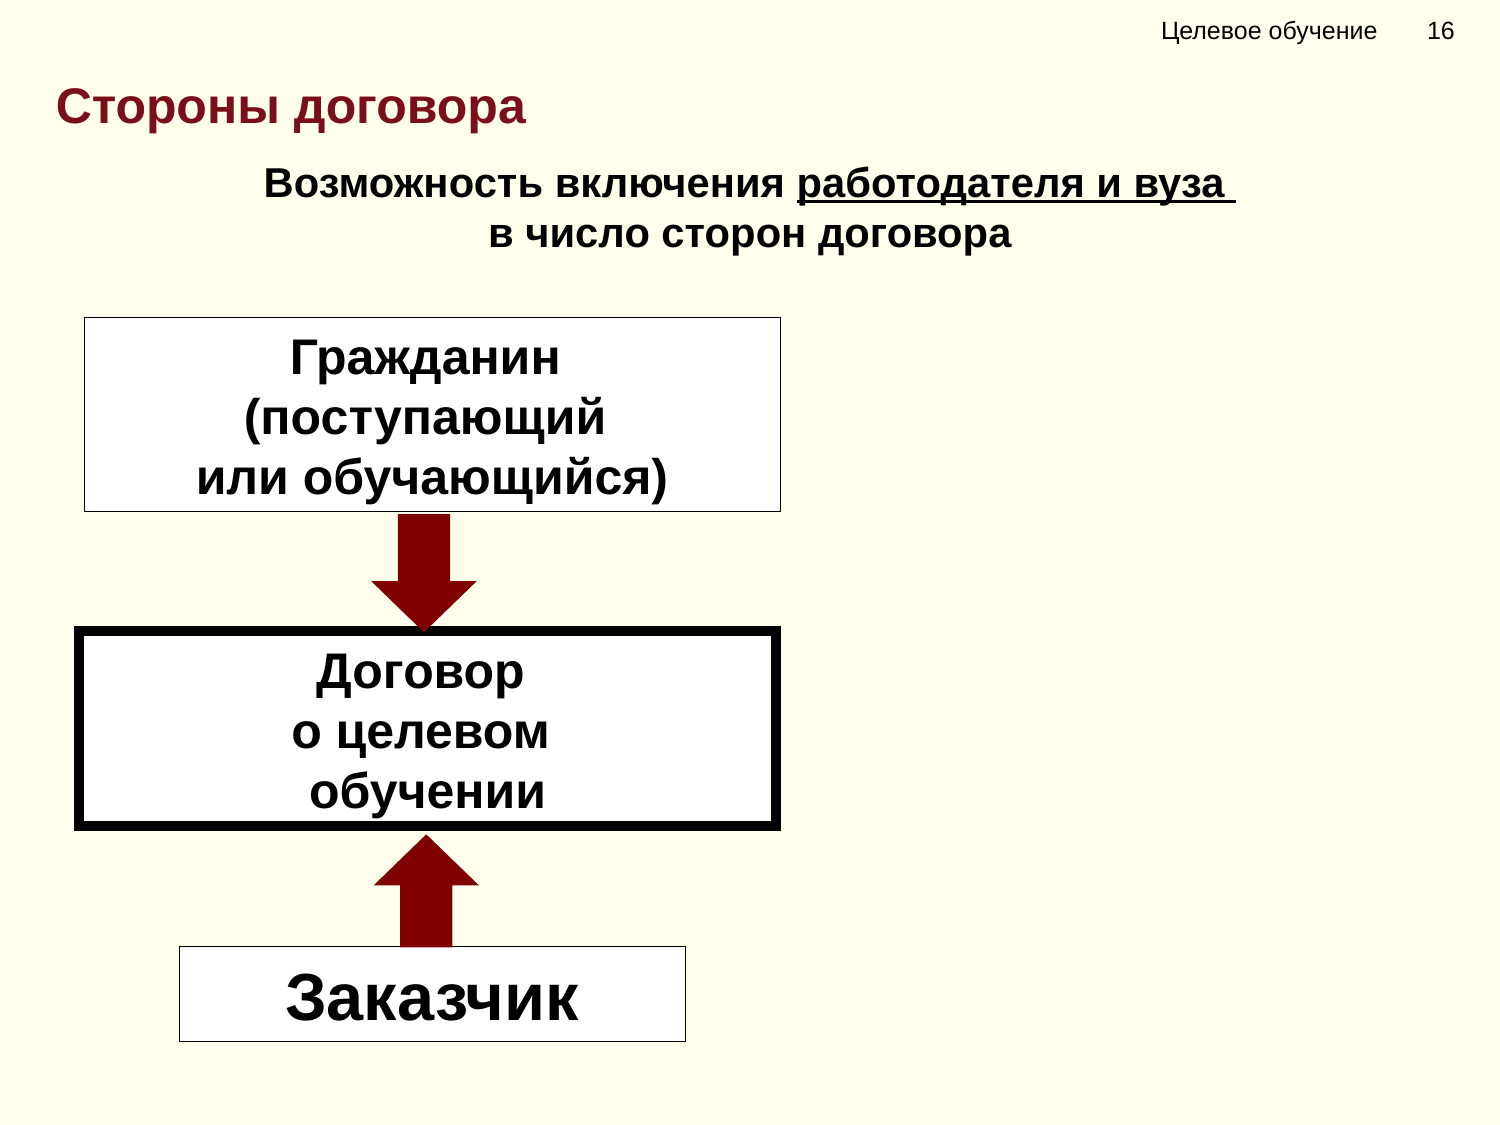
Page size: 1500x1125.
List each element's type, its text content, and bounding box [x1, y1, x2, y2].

text_box Договор о целевом обучении [79, 631, 776, 826]
text_box Возможность включения работодателя и вуза в число сторон договора [0, 148, 1500, 264]
text_box Гражданин (поступающий или обучающийся) [83, 316, 781, 512]
text_box Целевое обучение 16 [1116, 0, 1500, 60]
text_box Заказчик [179, 946, 686, 1042]
text_box Стороны договора [41, 66, 1435, 137]
text_box [375, 835, 478, 947]
text_box [373, 514, 475, 632]
